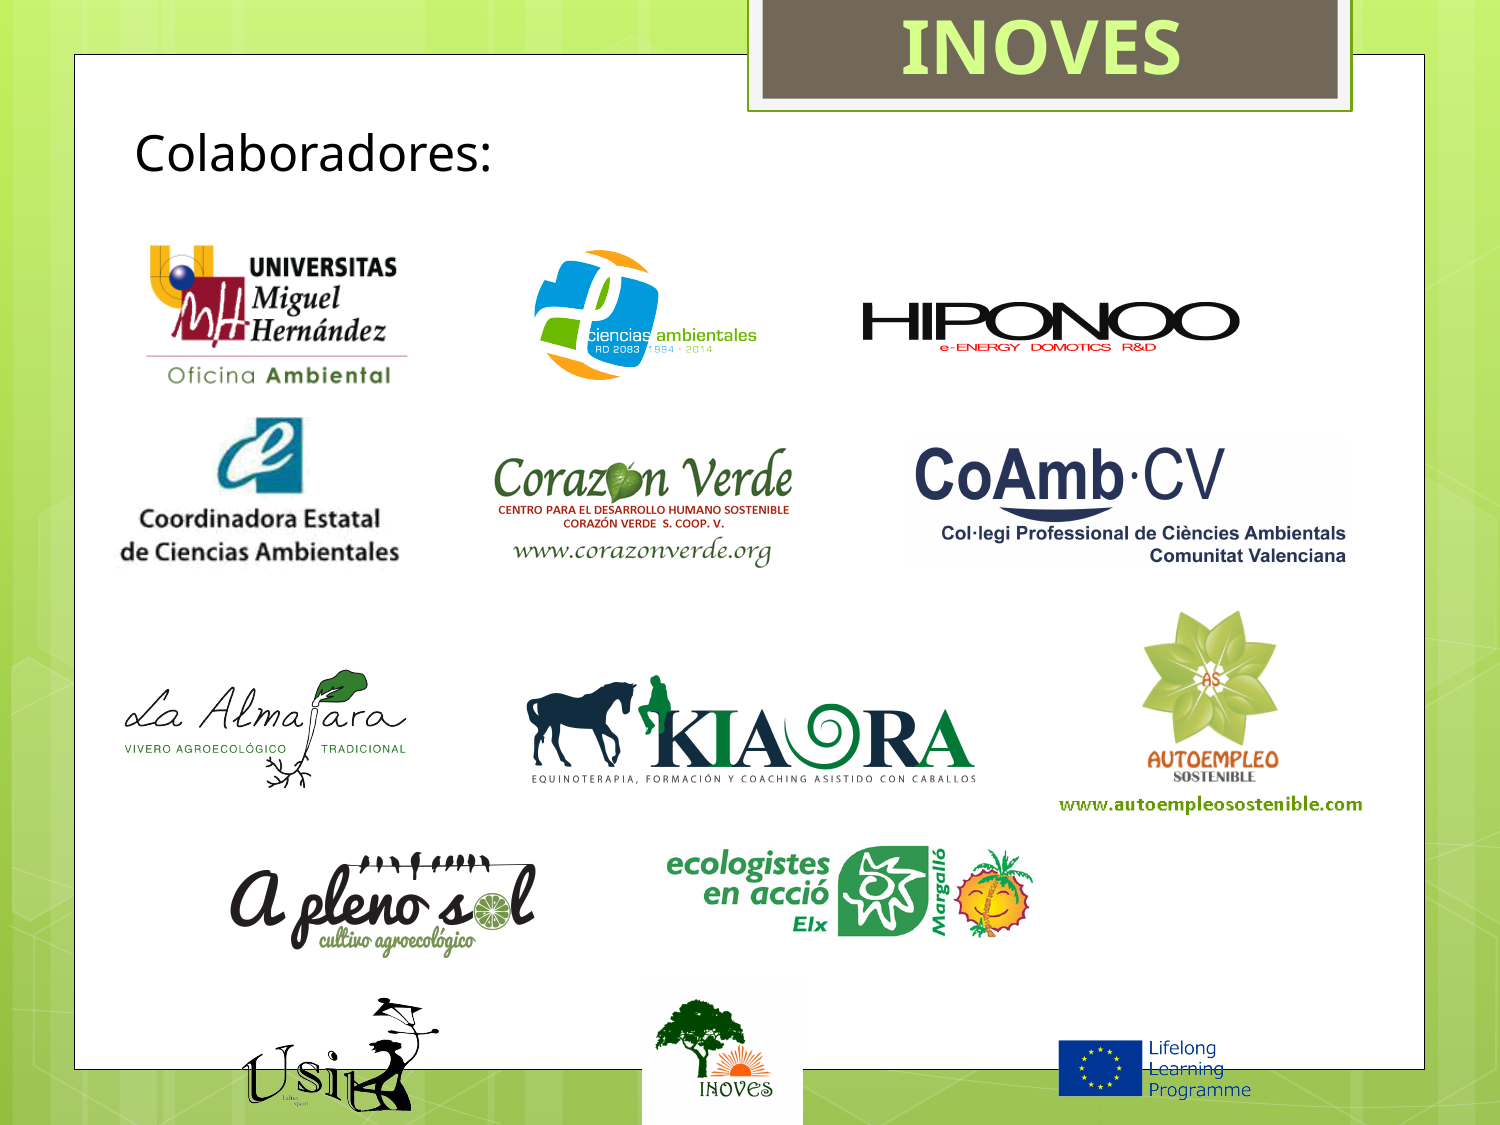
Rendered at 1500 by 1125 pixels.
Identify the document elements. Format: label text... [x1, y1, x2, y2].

picture [529, 245, 760, 386]
picture [493, 444, 792, 570]
picture [642, 979, 803, 1125]
picture [146, 245, 408, 390]
picture [908, 438, 1346, 570]
text_box INOVES [886, 0, 1198, 97]
picture [513, 674, 982, 786]
picture [814, 264, 1289, 390]
picture [1051, 1031, 1269, 1117]
picture [119, 665, 410, 794]
picture [115, 417, 408, 581]
picture [661, 841, 1039, 942]
text_box Colaboradores: [119, 113, 1265, 189]
picture [1047, 606, 1376, 825]
picture [237, 990, 439, 1112]
picture [219, 824, 543, 987]
